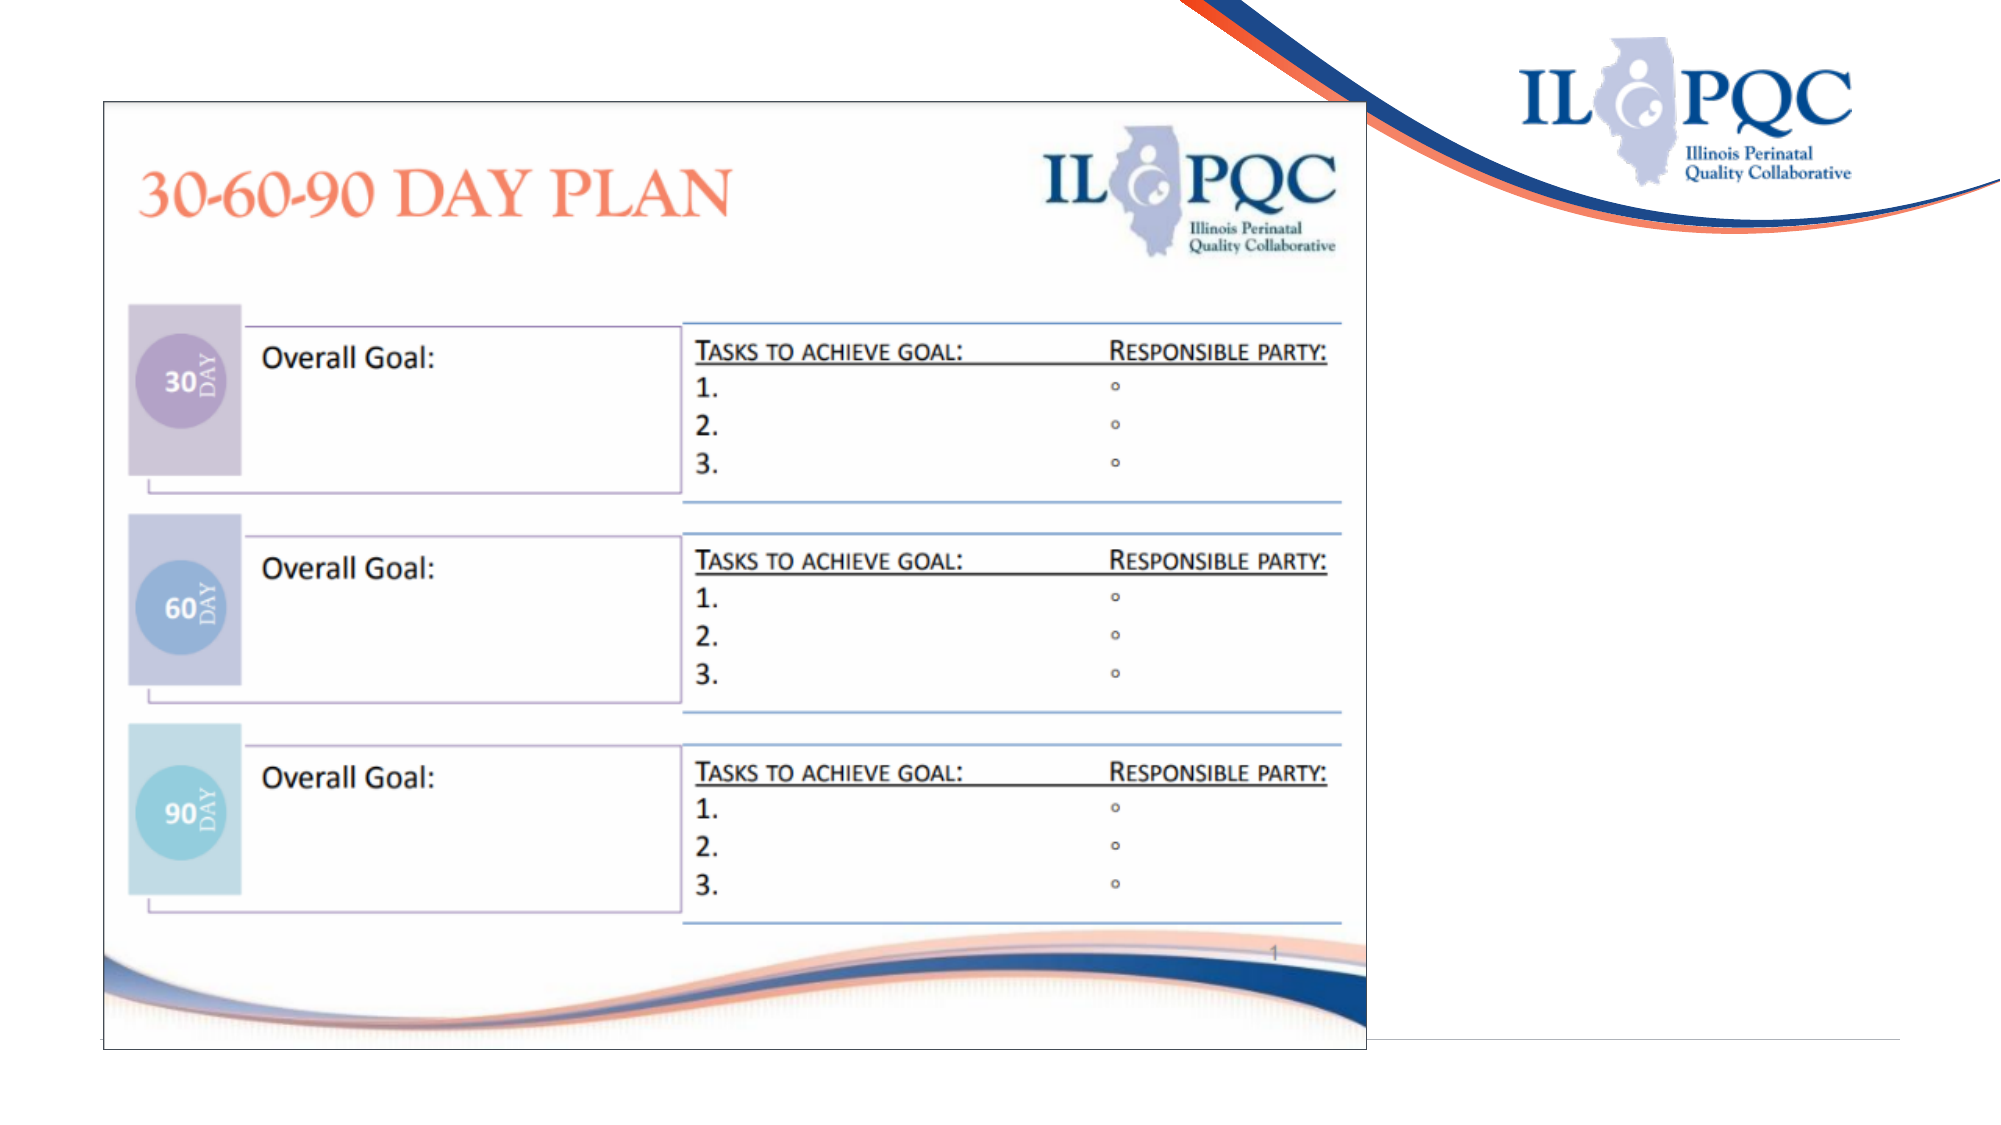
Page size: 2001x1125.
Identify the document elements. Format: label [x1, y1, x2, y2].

picture [1519, 37, 1852, 187]
list [103, 101, 1367, 1050]
